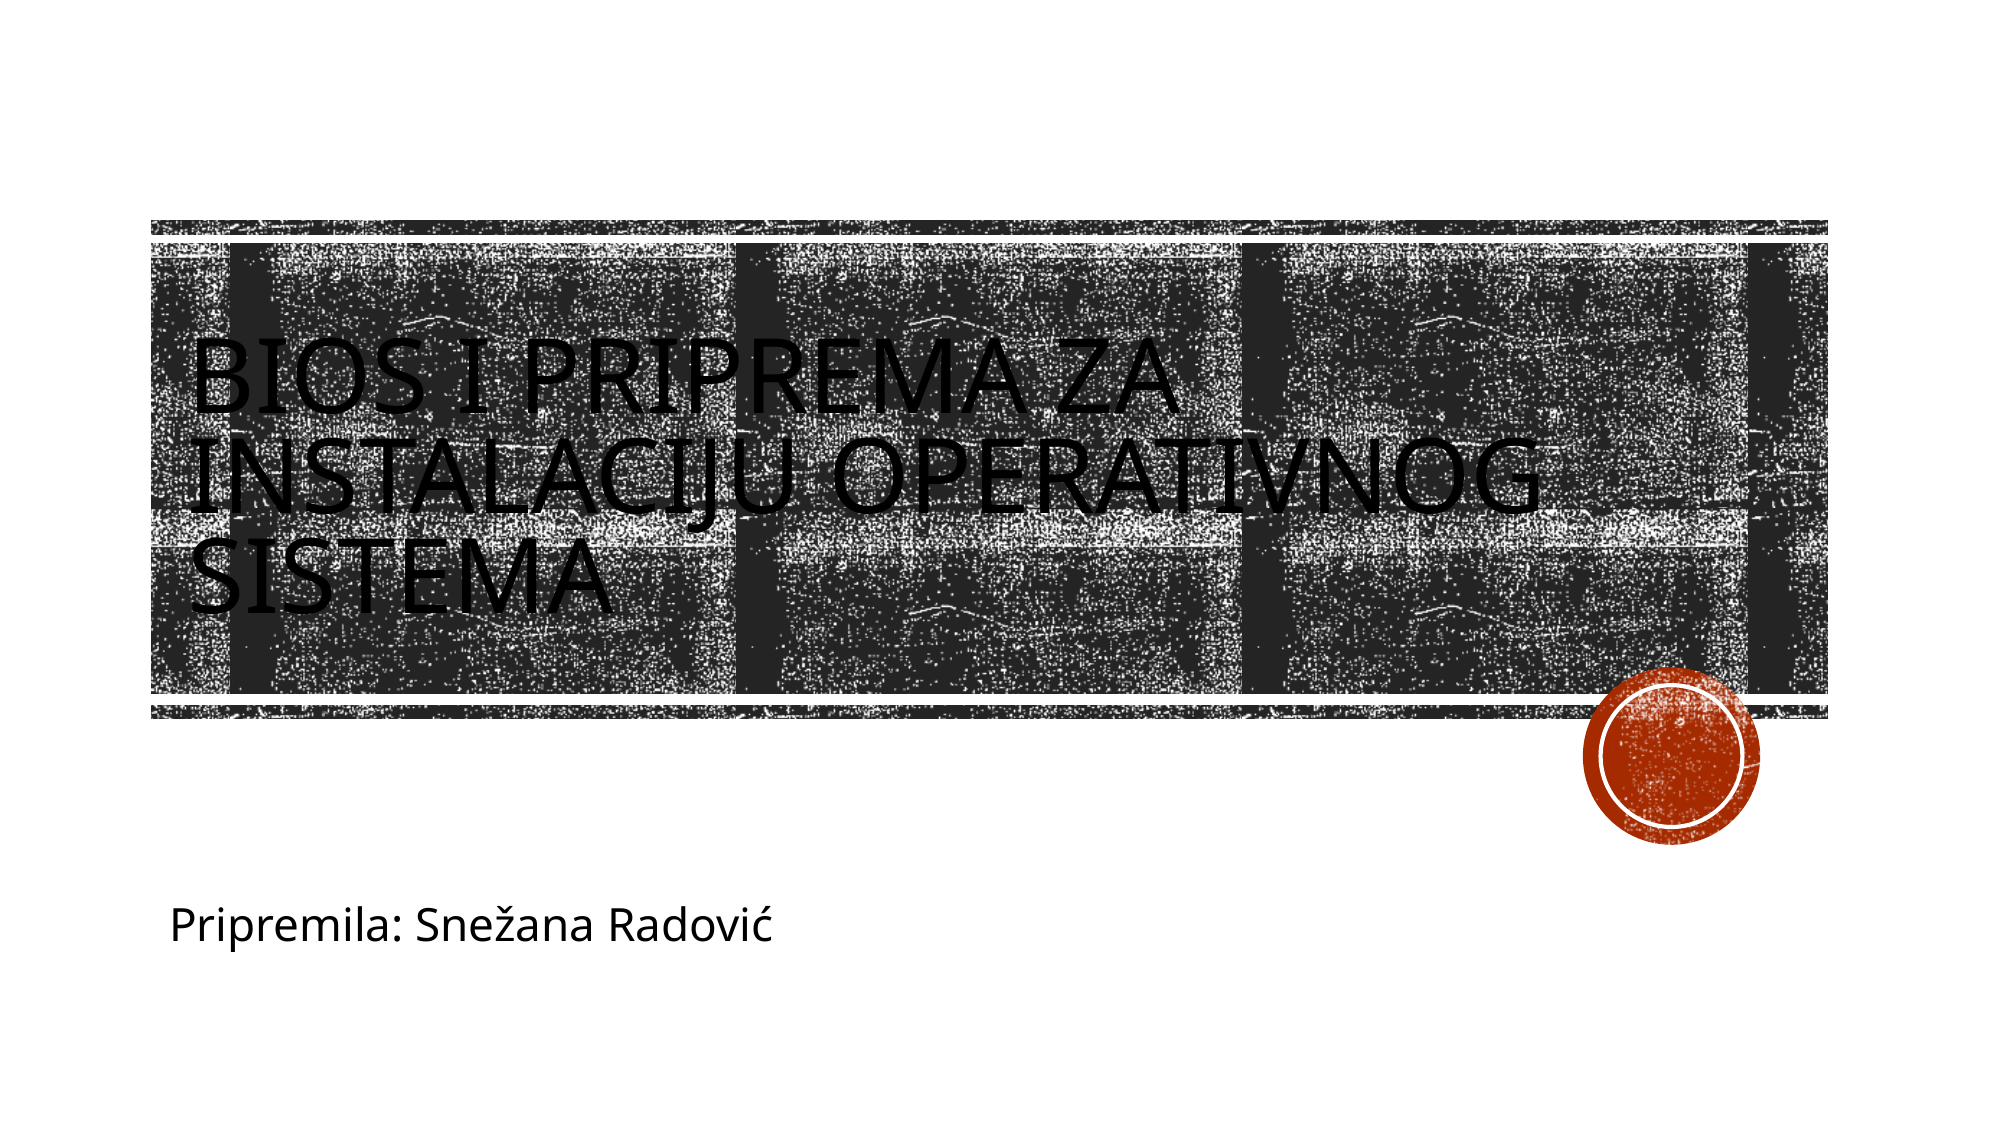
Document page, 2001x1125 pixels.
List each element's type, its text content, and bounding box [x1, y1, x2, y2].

subtitle Pripremila: Snežana Radović [154, 894, 1449, 1070]
title BIOS I priprema za instalaciju operativnog sistema [172, 234, 1808, 733]
